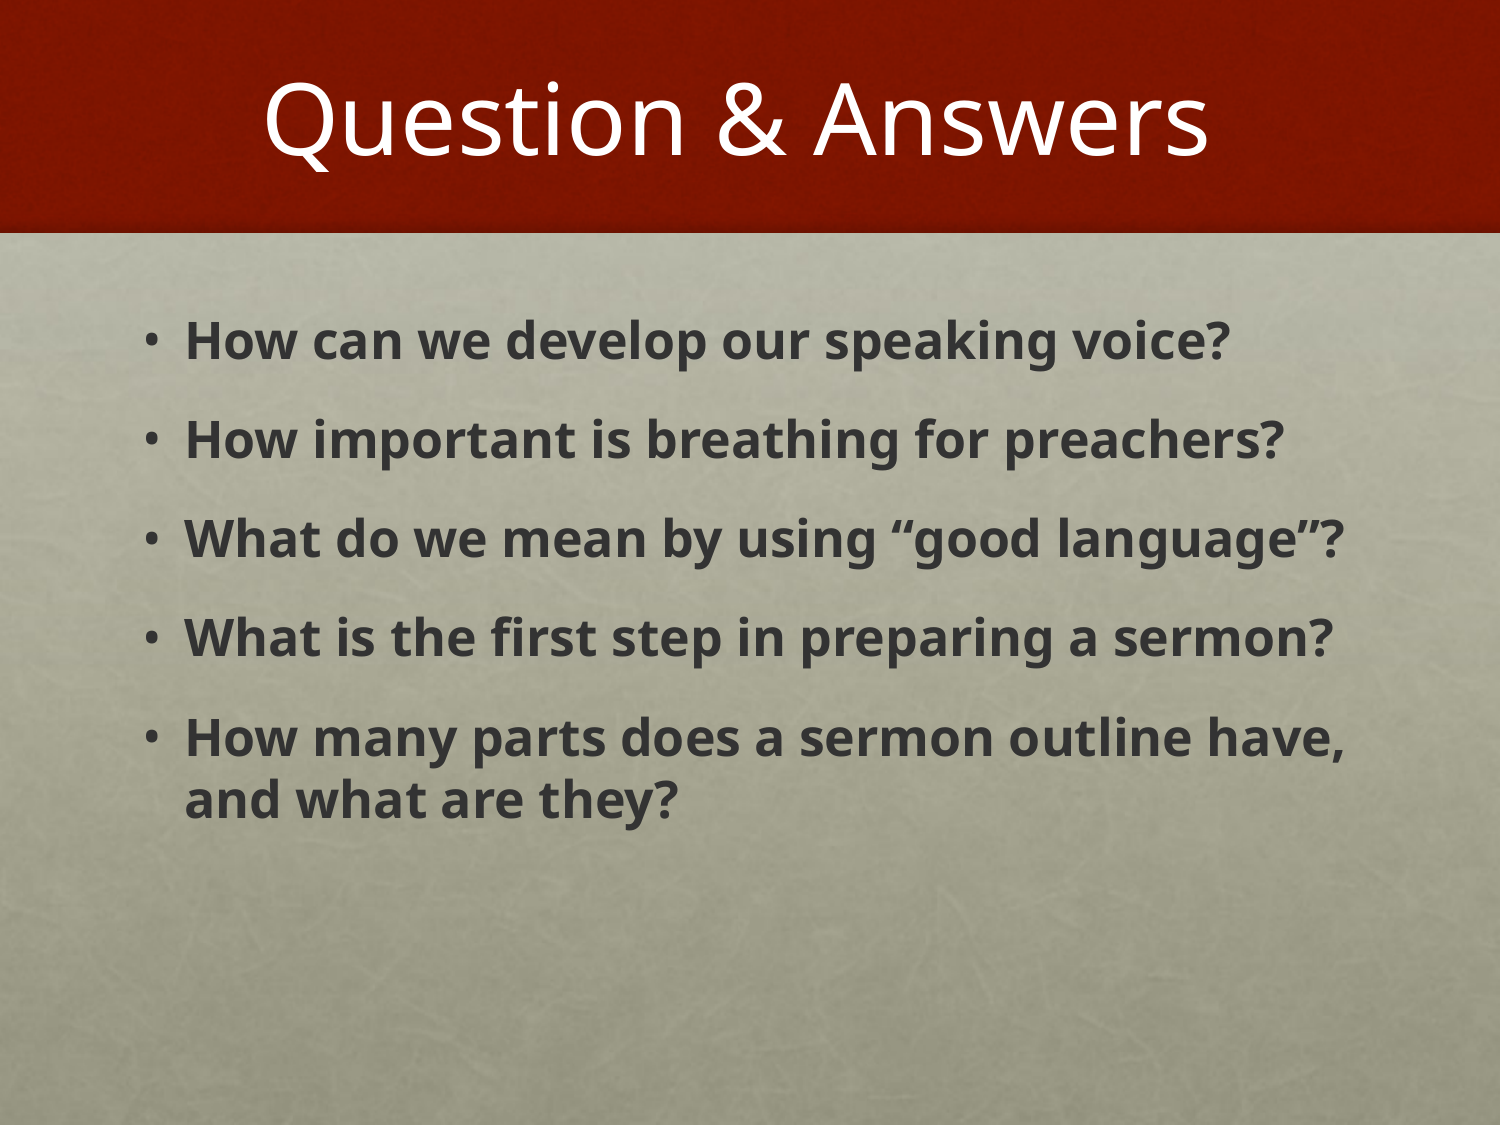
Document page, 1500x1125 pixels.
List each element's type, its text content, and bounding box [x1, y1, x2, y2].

title Question & Answers [127, 10, 1372, 221]
list How can we develop our speaking voice? How important is breathing for preachers? What do we mean by using “good language”? What is the first step in preparing a sermon? How many parts does a sermon outline have, and what are they? [127, 299, 1372, 1005]
picture [0, 214, 1500, 1125]
